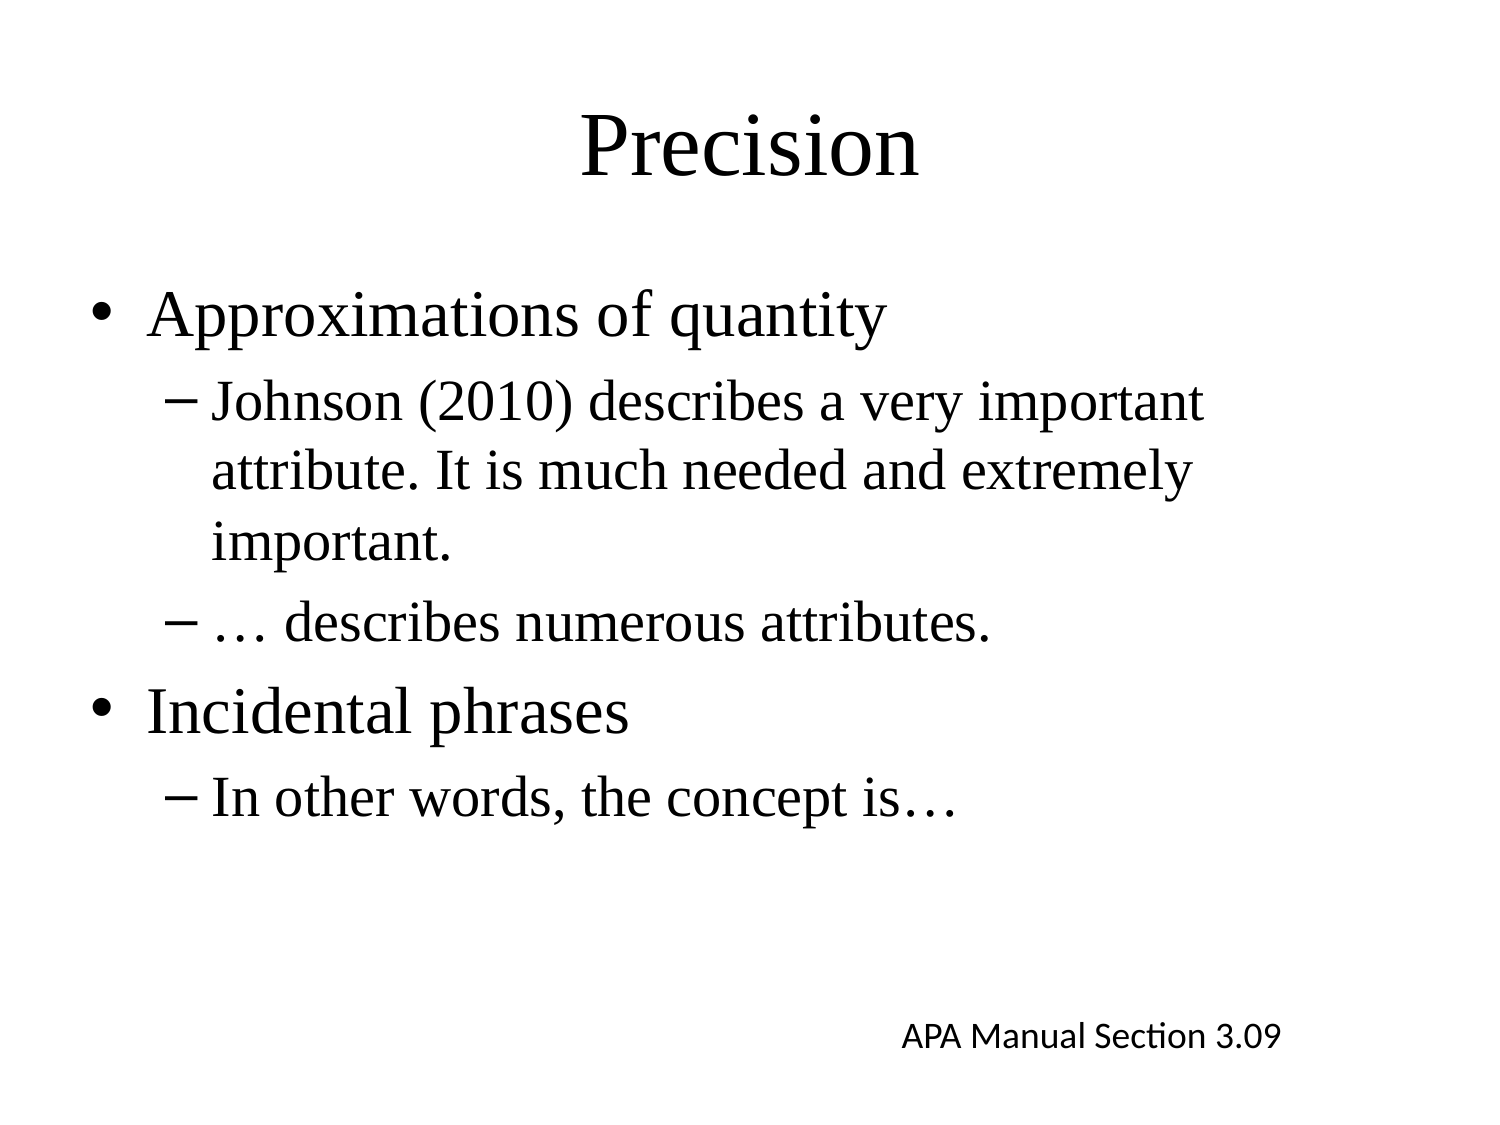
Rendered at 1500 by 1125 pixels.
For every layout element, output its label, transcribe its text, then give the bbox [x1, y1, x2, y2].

text_box APA Manual Section 3.09 [886, 1003, 1297, 1064]
title Precision [75, 45, 1425, 233]
list Approximations of quantity Johnson (2010) describes a very important attribute. It is much needed and extremely important. … describes numerous attributes. Incidental phrases In other words, the concept is… [75, 262, 1425, 1005]
